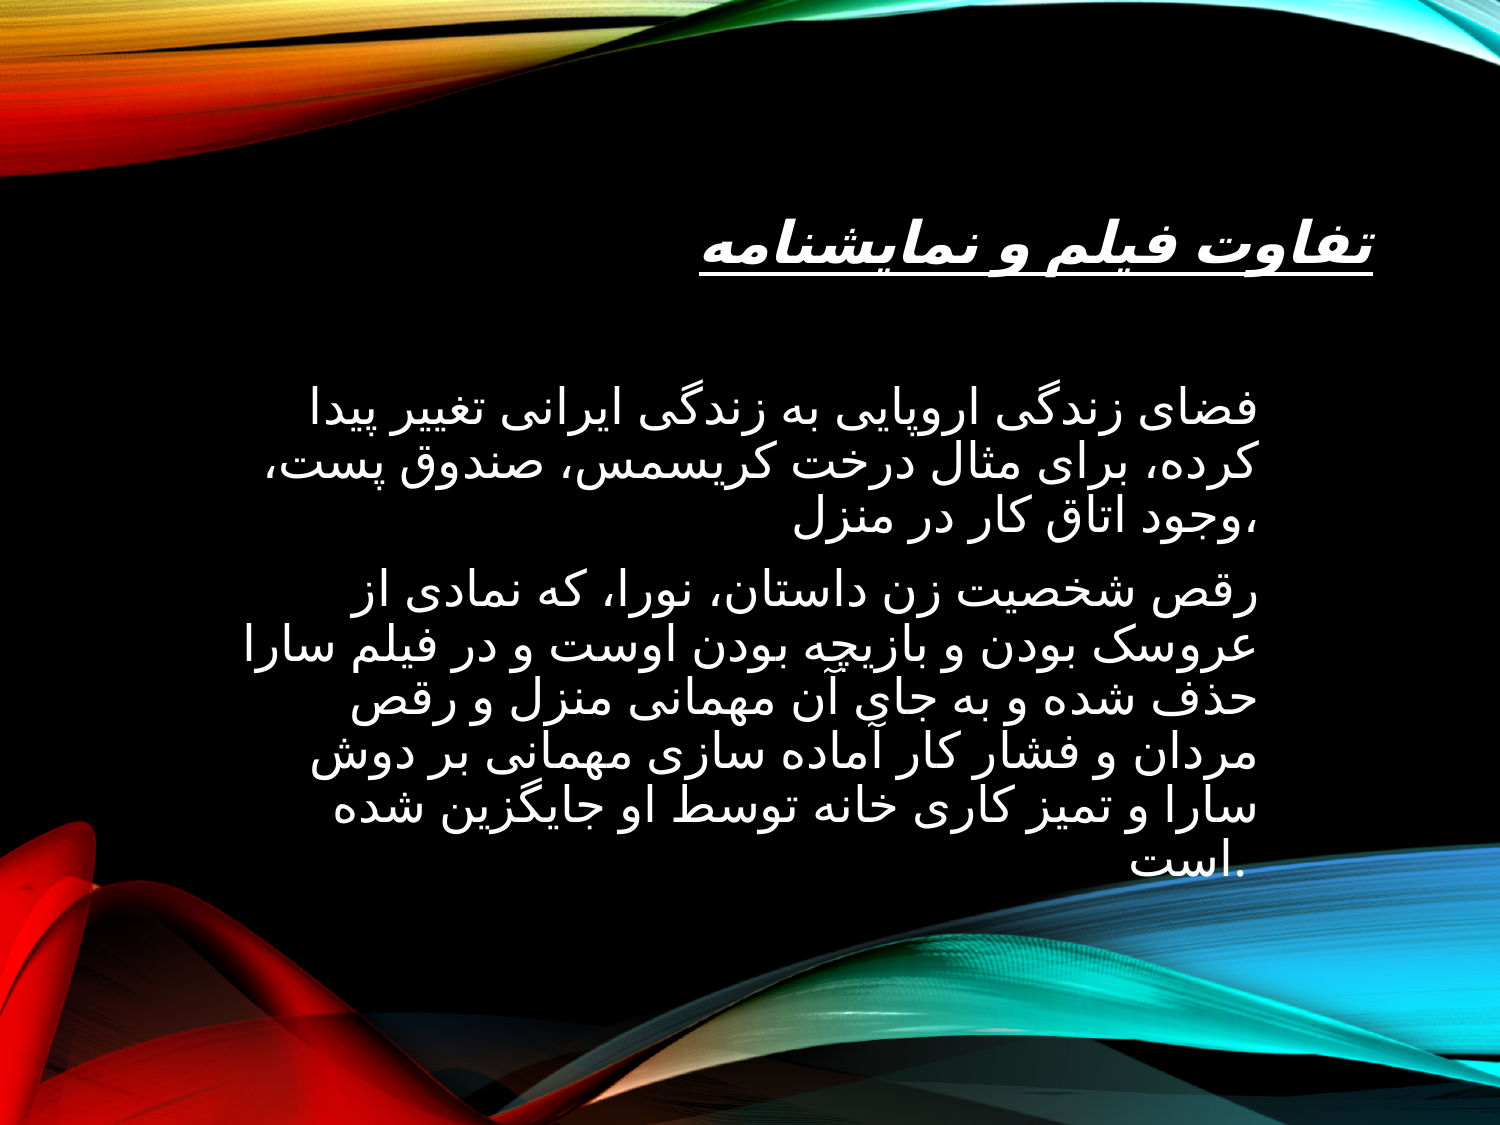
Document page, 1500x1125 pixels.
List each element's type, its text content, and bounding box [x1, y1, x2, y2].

picture [0, 0, 1500, 178]
picture [0, 819, 1500, 1125]
title تفاوت فیلم و نمایشنامه [112, 42, 1388, 284]
subtitle فضای زندگی اروپایی به زندگی ایرانی تغییر پیدا کرده، برای مثال درخت کریسمس، صندوق پست، وجود اتاق کار در منزل، رقص شخصیت زن داستان، نورا، که نمادی از عروسک بودن و بازیچه بودن اوست و در فیلم سارا حذف شده و به جای آن مهمانی منزل و رقص مردان و فشار کار آماده سازی مهمانی بر دوش سارا و تمیز کاری خانه توسط او جایگزین شده است. [225, 373, 1275, 1015]
